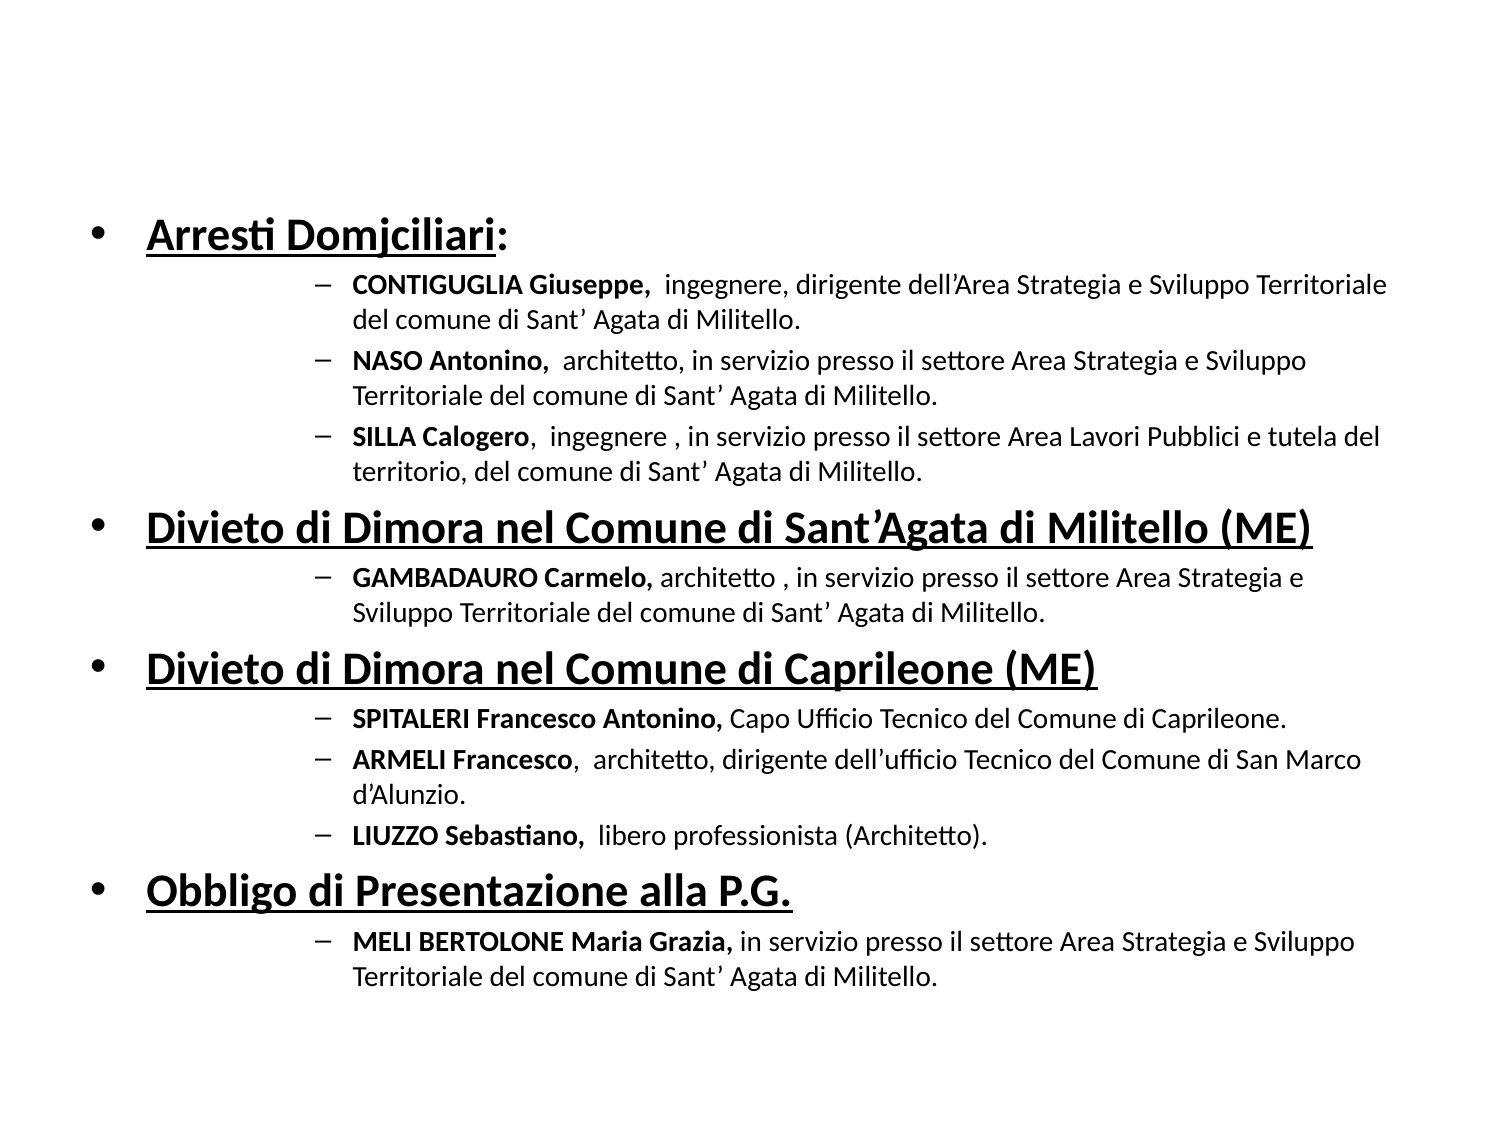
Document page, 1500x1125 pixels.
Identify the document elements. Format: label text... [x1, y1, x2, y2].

list Arresti Domjciliari: CONTIGUGLIA Giuseppe, ingegnere, dirigente dell’Area Strategia e Sviluppo Territoriale del comune di Sant’ Agata di Militello. NASO Antonino, architetto, in servizio presso il settore Area Strategia e Sviluppo Territoriale del comune di Sant’ Agata di Militello. SILLA Calogero, ingegnere , in servizio presso il settore Area Lavori Pubblici e tutela del territorio, del comune di Sant’ Agata di Militello. Divieto di Dimora nel Comune di Sant’Agata di Militello (ME) GAMBADAURO Carmelo, architetto , in servizio presso il settore Area Strategia e Sviluppo Territoriale del comune di Sant’ Agata di Militello. Divieto di Dimora nel Comune di Caprileone (ME) SPITALERI Francesco Antonino, Capo Ufficio Tecnico del Comune di Caprileone. ARMELI Francesco, architetto, dirigente dell’ufficio Tecnico del Comune di San Marco d’Alunzio. LIUZZO Sebastiano, libero professionista (Architetto). Obbligo di Presentazione alla P.G. MELI BERTOLONE Maria Grazia, in servizio presso il settore Area Strategia e Sviluppo Territoriale del comune di Sant’ Agata di Militello. [74, 196, 1426, 1006]
